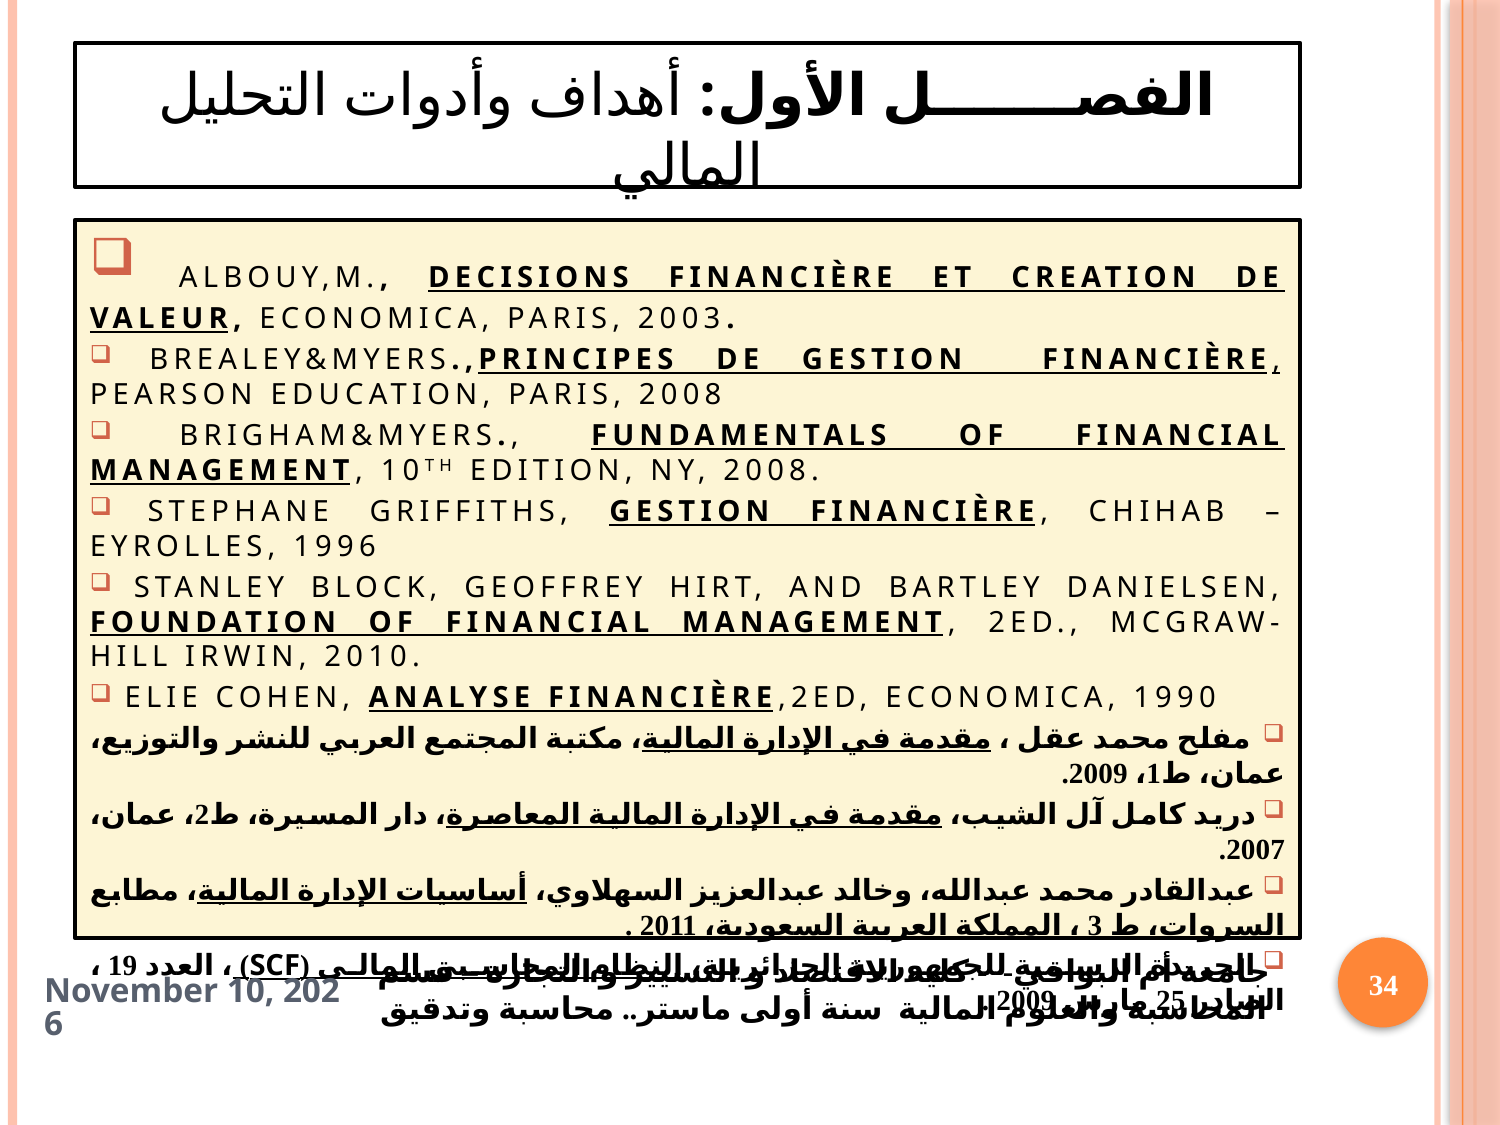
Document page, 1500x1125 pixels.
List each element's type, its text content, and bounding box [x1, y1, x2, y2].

list albouy,m., decisions financière et creation de valeur, economica, Paris, 2003. brealey&myers.,Principes de gestion financière, Pearson education, paris, 2008 brigham&myers., Fundamentals of financial management, 10th edition, NY, 2008. Stephane Griffiths, Gestion financière, chihab –eyrolles, 1996 Stanley block, Geoffrey hirt, and bartley Danielsen, foundation of financial management, 2ed., mcgraw-hill Irwin, 2010. Elie Cohen, analyse financière,2ed, economica, 1990 مفلح محمد عقل ، مقدمة في الإدارة المالية، مكتبة المجتمع العربي للنشر والتوزيع، عمان، ط1، 2009. دريد كامل آل الشيب، مقدمة في الإدارة المالية المعاصرة، دار المسيرة، ط2، عمان، 2007. عبدالقادر محمد عبدالله، وخالد عبدالعزيز السهلاوي، أساسيات الإدارة المالية، مطابع السروات، ط 3 ، المملكة العربية السعودية، 2011 . الجريدة الرسمية للجمهورية الجزائرية، النظام المحاسبي المالي (scf) ، العدد 19 ، الصادر 25 مارس 2009 . [73, 218, 1302, 940]
footer جامعة أم البواقي- - كلية الاقتصاد و التسيير و التجارة – قسم المحاسبة والعلوم المالية سنة أولى ماستر.. محاسبة وتدقيق [348, 941, 1300, 1036]
title الفصـــــــل الأول: أهداف وأدوات التحليل المالي [73, 41, 1302, 189]
slide_number 34 [1333, 940, 1434, 1027]
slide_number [29, 944, 362, 1039]
